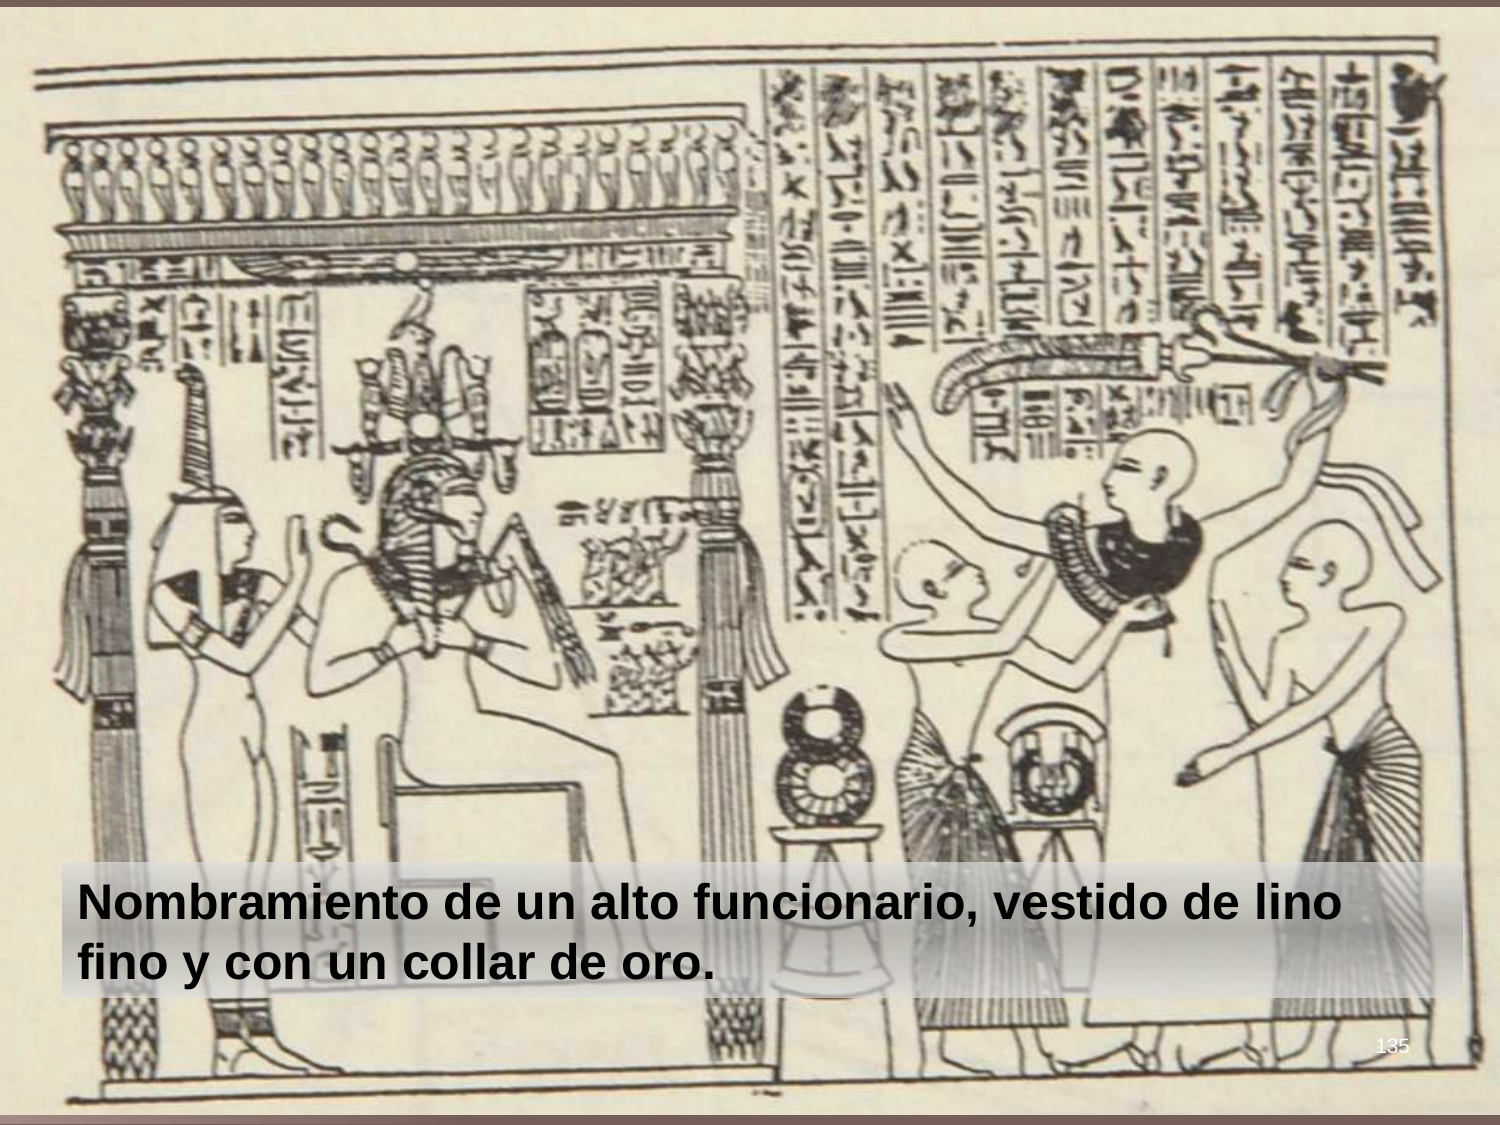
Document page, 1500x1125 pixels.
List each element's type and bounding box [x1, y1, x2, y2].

list [0, 7, 1500, 1115]
